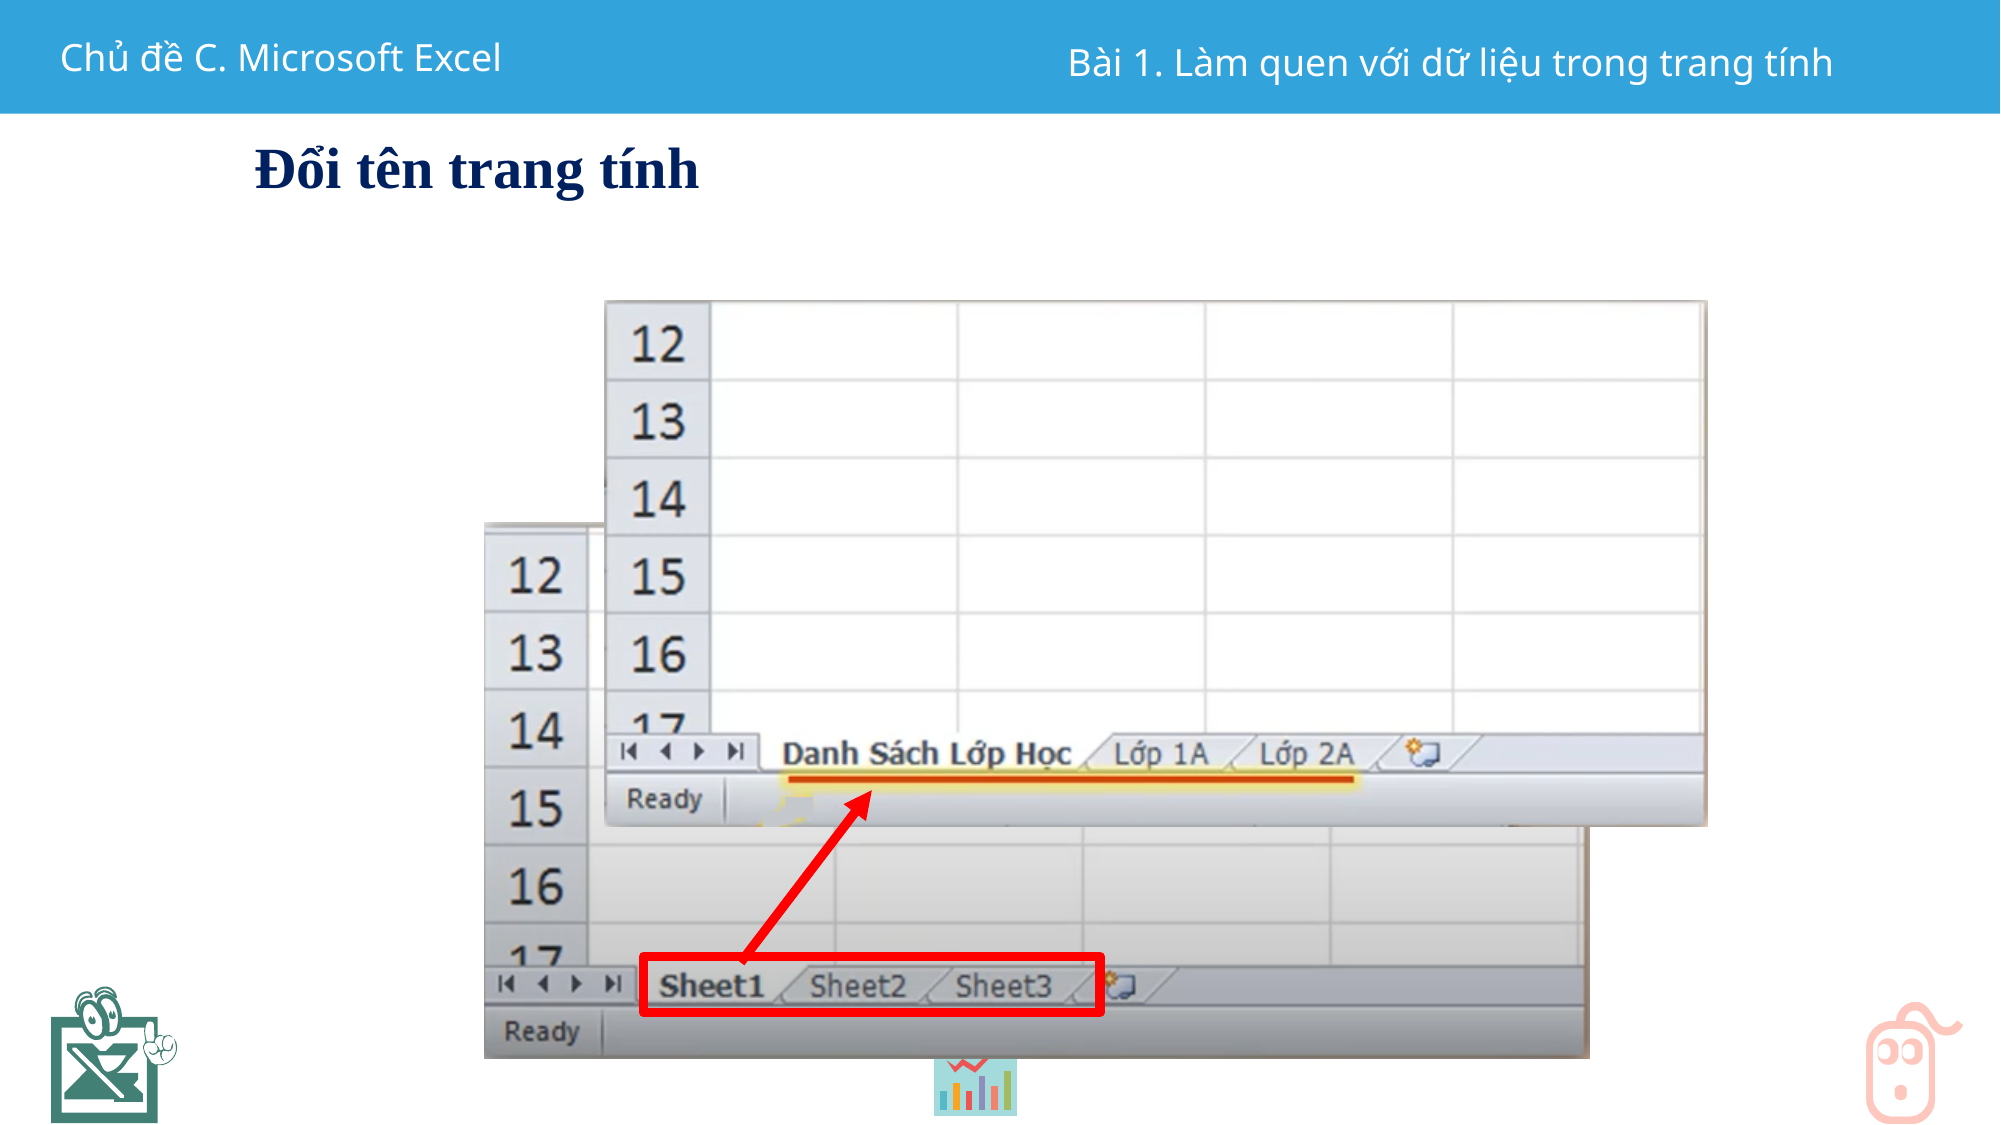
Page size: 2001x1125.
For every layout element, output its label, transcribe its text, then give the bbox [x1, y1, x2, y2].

picture [484, 299, 1709, 1059]
list Đổi tên trang tính [209, 130, 1815, 202]
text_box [740, 789, 873, 963]
